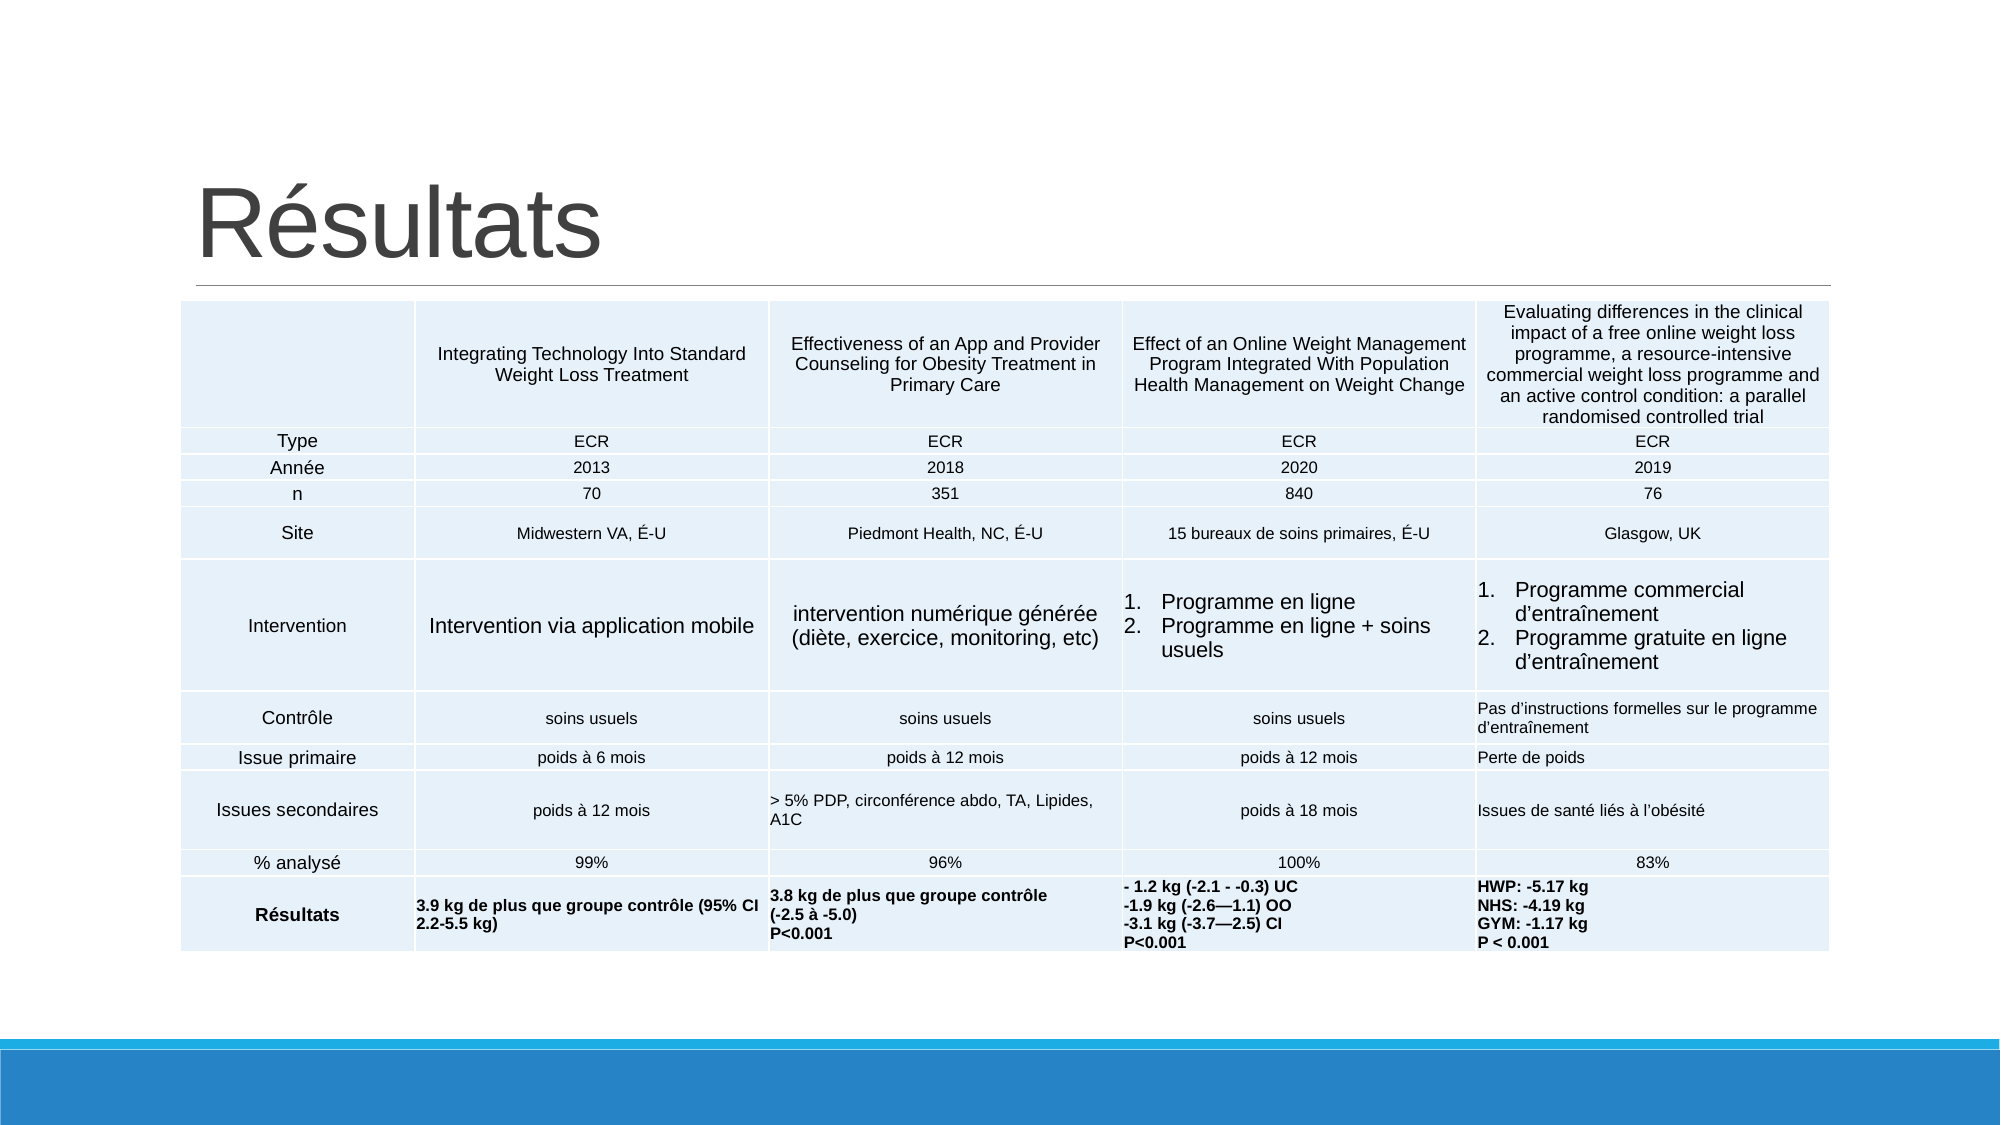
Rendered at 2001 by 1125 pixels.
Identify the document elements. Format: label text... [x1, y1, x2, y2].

table_cell poids à 12 mois [770, 745, 1122, 769]
table_cell Contrôle [181, 692, 414, 743]
table_cell ECR [770, 428, 1122, 453]
table_header Integrating Technology Into Standard Weight Loss Treatment [416, 301, 768, 427]
table_cell Intervention via application mobile [416, 560, 768, 690]
table_cell Site [181, 507, 414, 558]
table_cell soins usuels [770, 692, 1122, 743]
table_cell % analysé [181, 850, 414, 875]
table_cell 96% [770, 850, 1122, 875]
table_cell 99% [416, 850, 768, 875]
table_cell poids à 18 mois [1123, 771, 1475, 849]
table_cell soins usuels [1123, 692, 1475, 743]
table_cell Programme en ligne Programme en ligne + soins usuels [1123, 560, 1475, 690]
table_cell 840 [1123, 481, 1475, 506]
table_cell 3.8 kg de plus que groupe contrôle (-2.5 à -5.0) P<0.001 [770, 877, 1122, 951]
table_cell 100% [1123, 850, 1475, 875]
table_cell 76 [1477, 481, 1829, 506]
table_cell 83% [1477, 850, 1829, 875]
table_cell 15 bureaux de soins primaires, É-U [1123, 507, 1475, 558]
table_cell 2020 [1123, 455, 1475, 479]
table_cell ECR [1477, 428, 1829, 453]
table_cell Midwestern VA, É-U [416, 507, 768, 558]
table_cell poids à 12 mois [416, 771, 768, 849]
table_cell Pas d’instructions formelles sur le programme d’entraînement [1477, 692, 1829, 743]
table_cell - 1.2 kg (-2.1 - -0.3) UC -1.9 kg (-2.6—1.1) OO -3.1 kg (-3.7—2.5) CI P<0.001 [1123, 877, 1475, 951]
table_cell 2013 [416, 455, 768, 479]
table_header Evaluating differences in the clinical impact of a free online weight loss programme, a resource-intensive commercial weight loss programme and an active control condition: a parallel randomised controlled trial [1477, 301, 1829, 427]
table_cell Programme commercial d’entraînement Programme gratuite en ligne d’entraînement [1477, 560, 1829, 690]
table_cell 70 [416, 481, 768, 506]
title Résultats [180, 47, 1830, 285]
table_cell poids à 12 mois [1123, 745, 1475, 769]
table_cell Glasgow, UK [1477, 507, 1829, 558]
table_cell Année [181, 455, 414, 479]
table_cell HWP: -5.17 kg NHS: -4.19 kg GYM: -1.17 kg P < 0.001 [1477, 877, 1829, 951]
table_cell Résultats [181, 877, 414, 951]
table_cell intervention numérique générée (diète, exercice, monitoring, etc) [770, 560, 1122, 690]
table_cell Piedmont Health, NC, É-U [770, 507, 1122, 558]
table_cell > 5% PDP, circonférence abdo, TA, Lipides, A1C [770, 771, 1122, 849]
table_cell Intervention [181, 560, 414, 690]
table_cell n [181, 481, 414, 506]
table_header [181, 301, 414, 427]
table_cell Perte de poids [1477, 745, 1829, 769]
table_header Effectiveness of an App and Provider Counseling for Obesity Treatment in Primary Care [770, 301, 1122, 427]
table_cell Issue primaire [181, 745, 414, 769]
table_cell 2019 [1477, 455, 1829, 479]
table_header Effect of an Online Weight Management Program Integrated With Population Health Management on Weight Change [1123, 301, 1475, 427]
table_cell soins usuels [416, 692, 768, 743]
table_cell ECR [416, 428, 768, 453]
table_cell Issues de santé liés à l’obésité [1477, 771, 1829, 849]
table_cell ECR [1123, 428, 1475, 453]
table_cell 3.9 kg de plus que groupe contrôle (95% CI 2.2-5.5 kg) [416, 877, 768, 951]
table_cell poids à 6 mois [416, 745, 768, 769]
table_cell 351 [770, 481, 1122, 506]
table_cell Issues secondaires [181, 771, 414, 849]
table_cell 2018 [770, 455, 1122, 479]
table_cell Type [181, 428, 414, 453]
